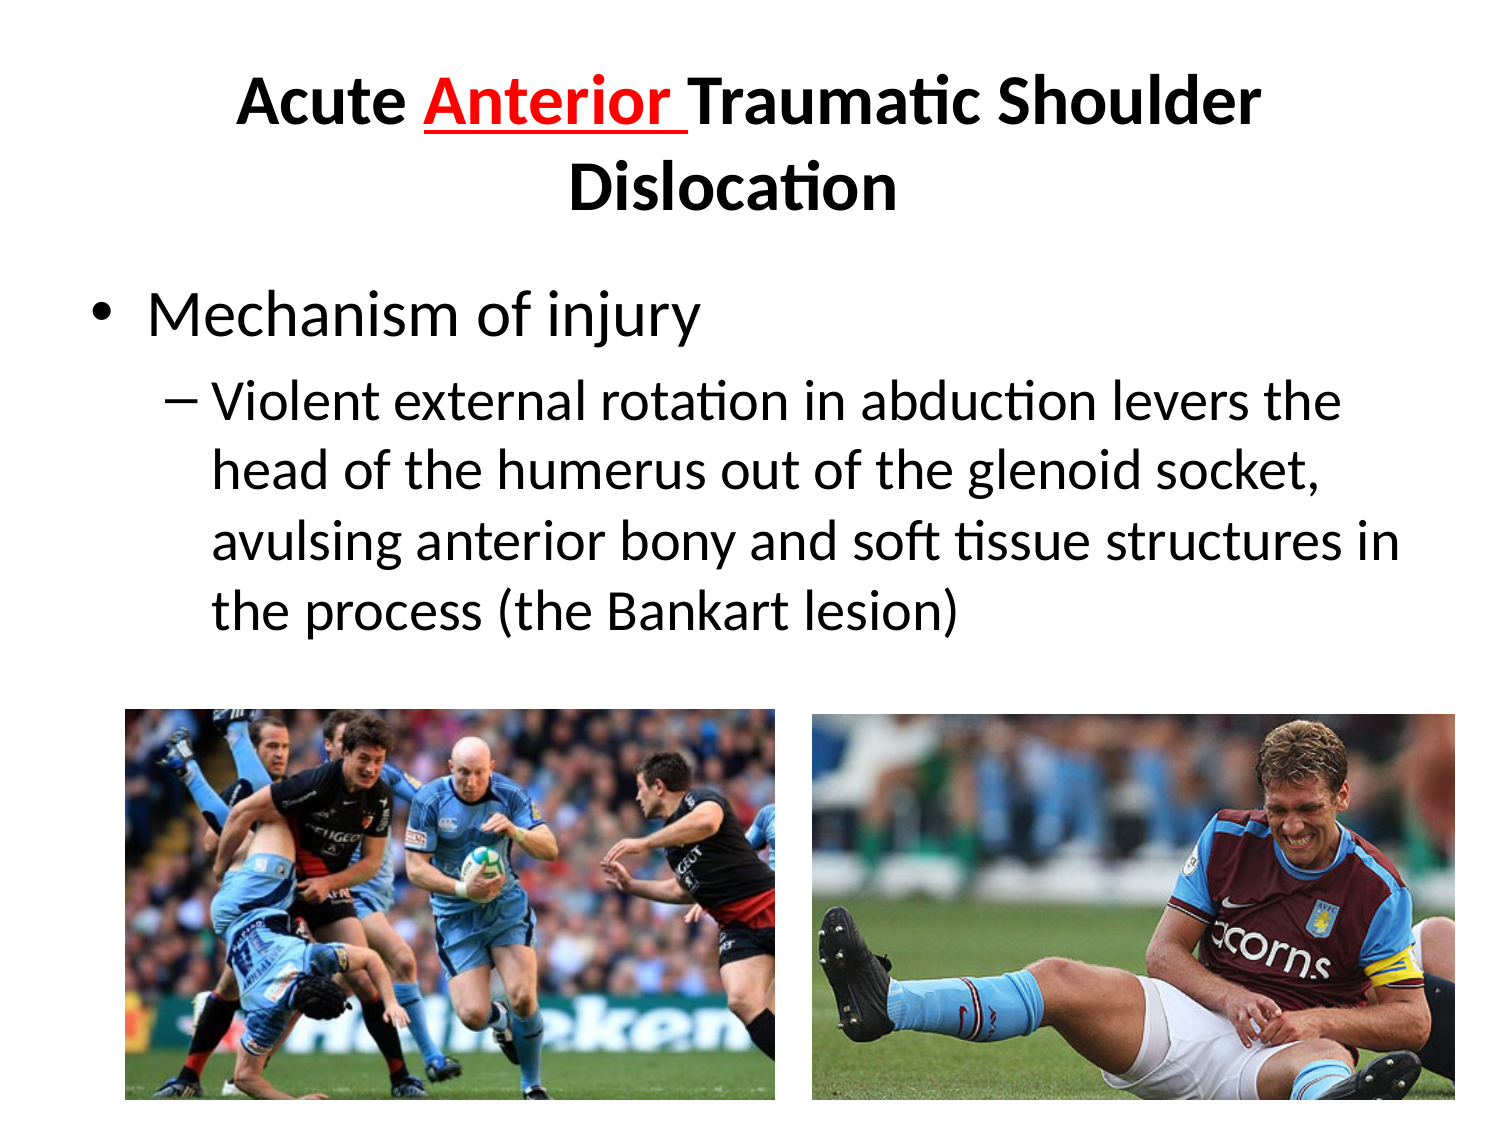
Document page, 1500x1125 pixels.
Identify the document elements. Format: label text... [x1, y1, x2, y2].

list Mechanism of injury Violent external rotation in abduction levers the head of the humerus out of the glenoid socket, avulsing anterior bony and soft tissue structures in the process (the Bankart lesion) [75, 262, 1425, 1005]
title Acute Anterior Traumatic Shoulder Dislocation [75, 45, 1425, 233]
picture [124, 709, 776, 1101]
picture [812, 714, 1455, 1101]
